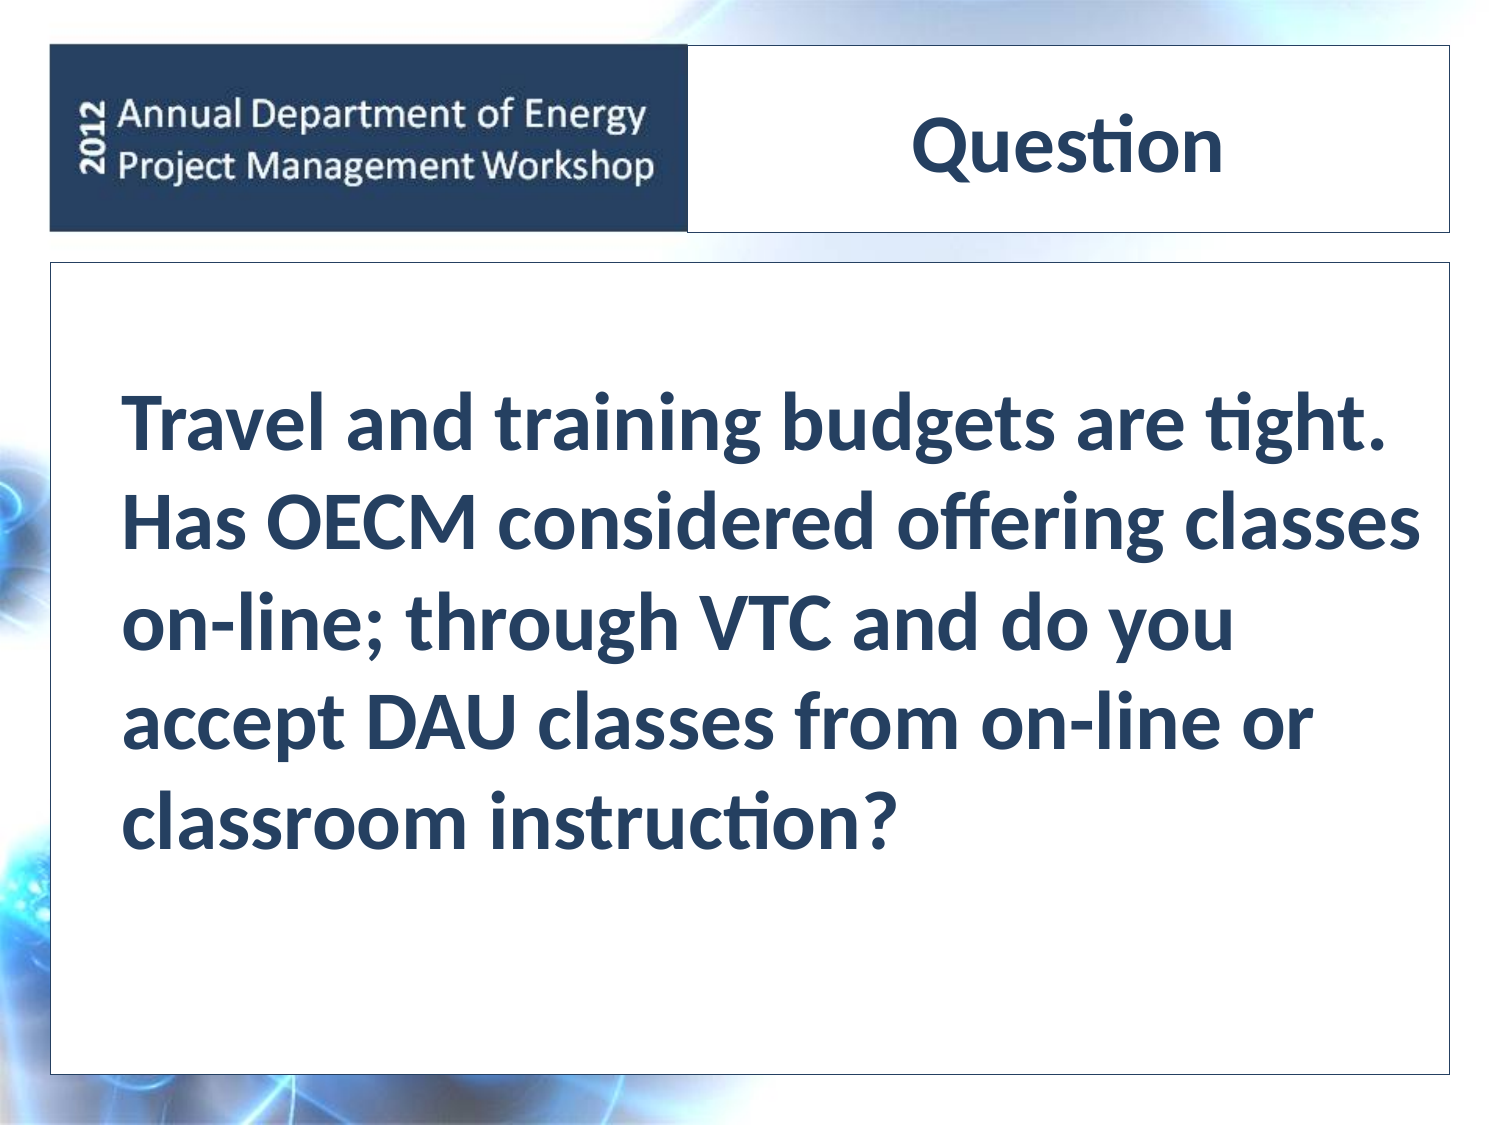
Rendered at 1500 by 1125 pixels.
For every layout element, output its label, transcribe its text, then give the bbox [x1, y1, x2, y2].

title Question [687, 45, 1450, 233]
picture [0, 0, 1500, 1125]
list Travel and training budgets are tight. Has OECM considered offering classes on-line; through VTC and do you accept DAU classes from on-line or classroom instruction? [50, 262, 1450, 1075]
